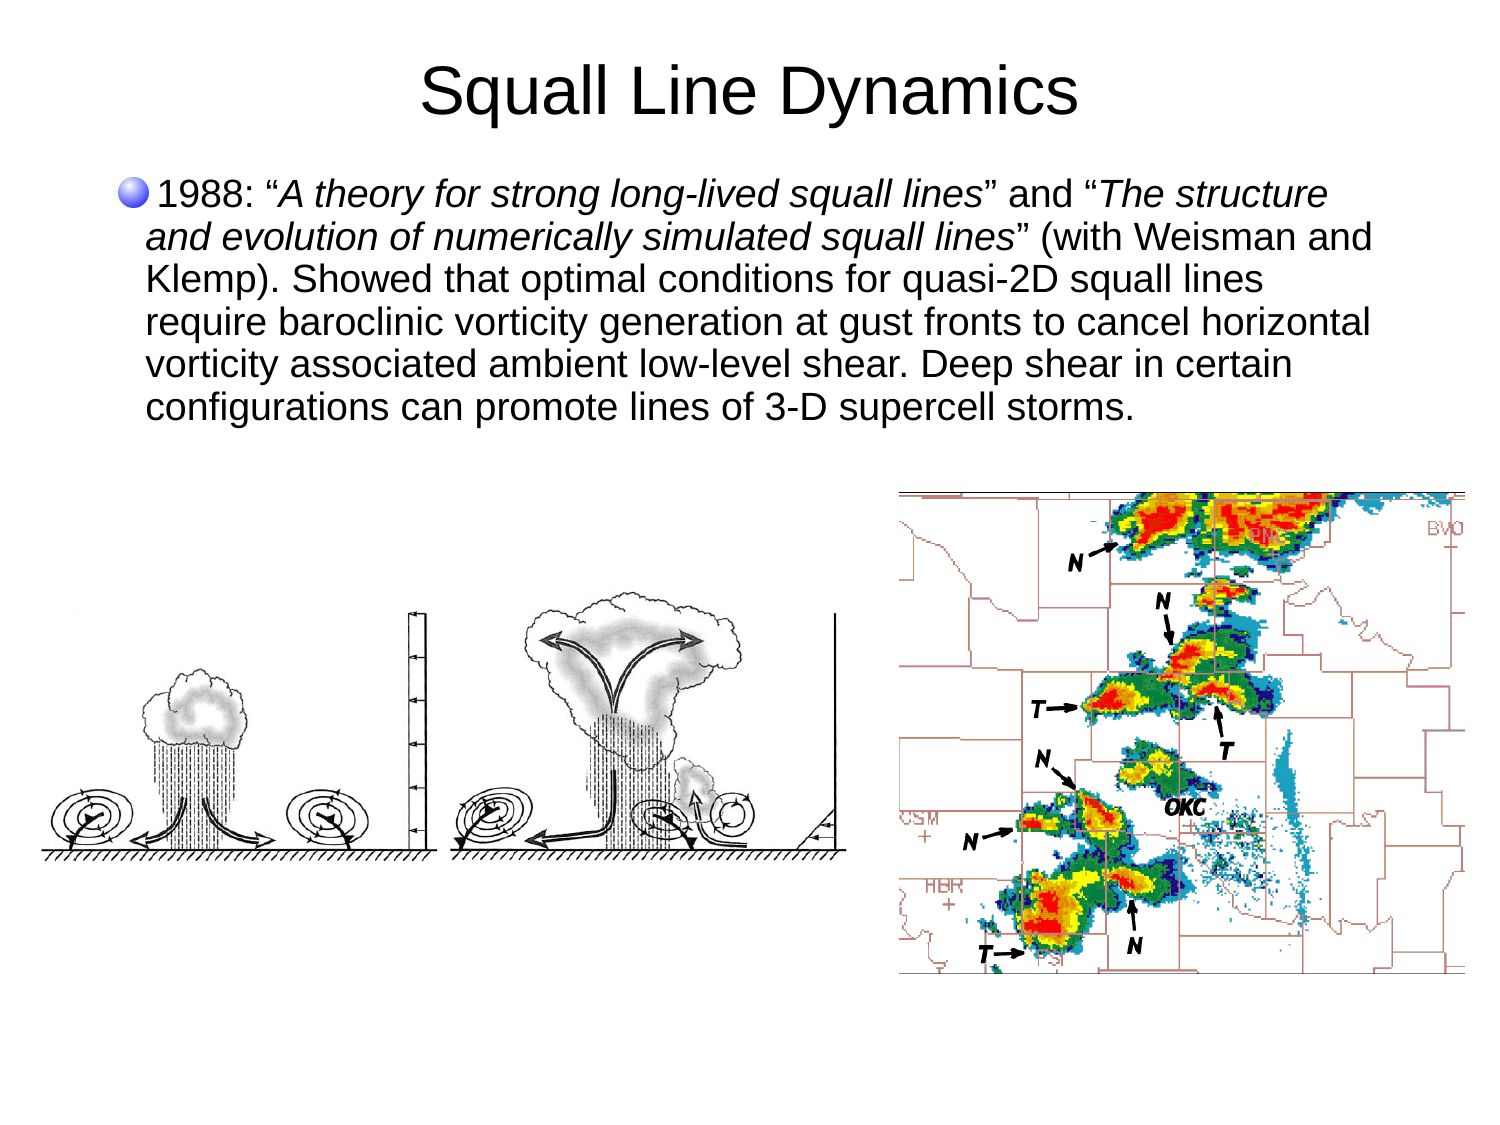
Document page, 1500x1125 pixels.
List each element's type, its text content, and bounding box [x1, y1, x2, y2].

picture [899, 492, 1465, 974]
picture [0, 556, 882, 886]
picture [118, 177, 149, 208]
list 1988: “A theory for strong long-lived squall lines” and “The structure and evolution of numerically simulated squall lines” (with Weisman and Klemp). Showed that optimal conditions for quasi-2D squall lines require baroclinic vorticity generation at gust fronts to cancel horizontal vorticity associated ambient low-level shear. Deep shear in certain configurations can promote lines of 3-D supercell storms. [103, 166, 1409, 441]
title Squall Line Dynamics [103, 31, 1397, 153]
